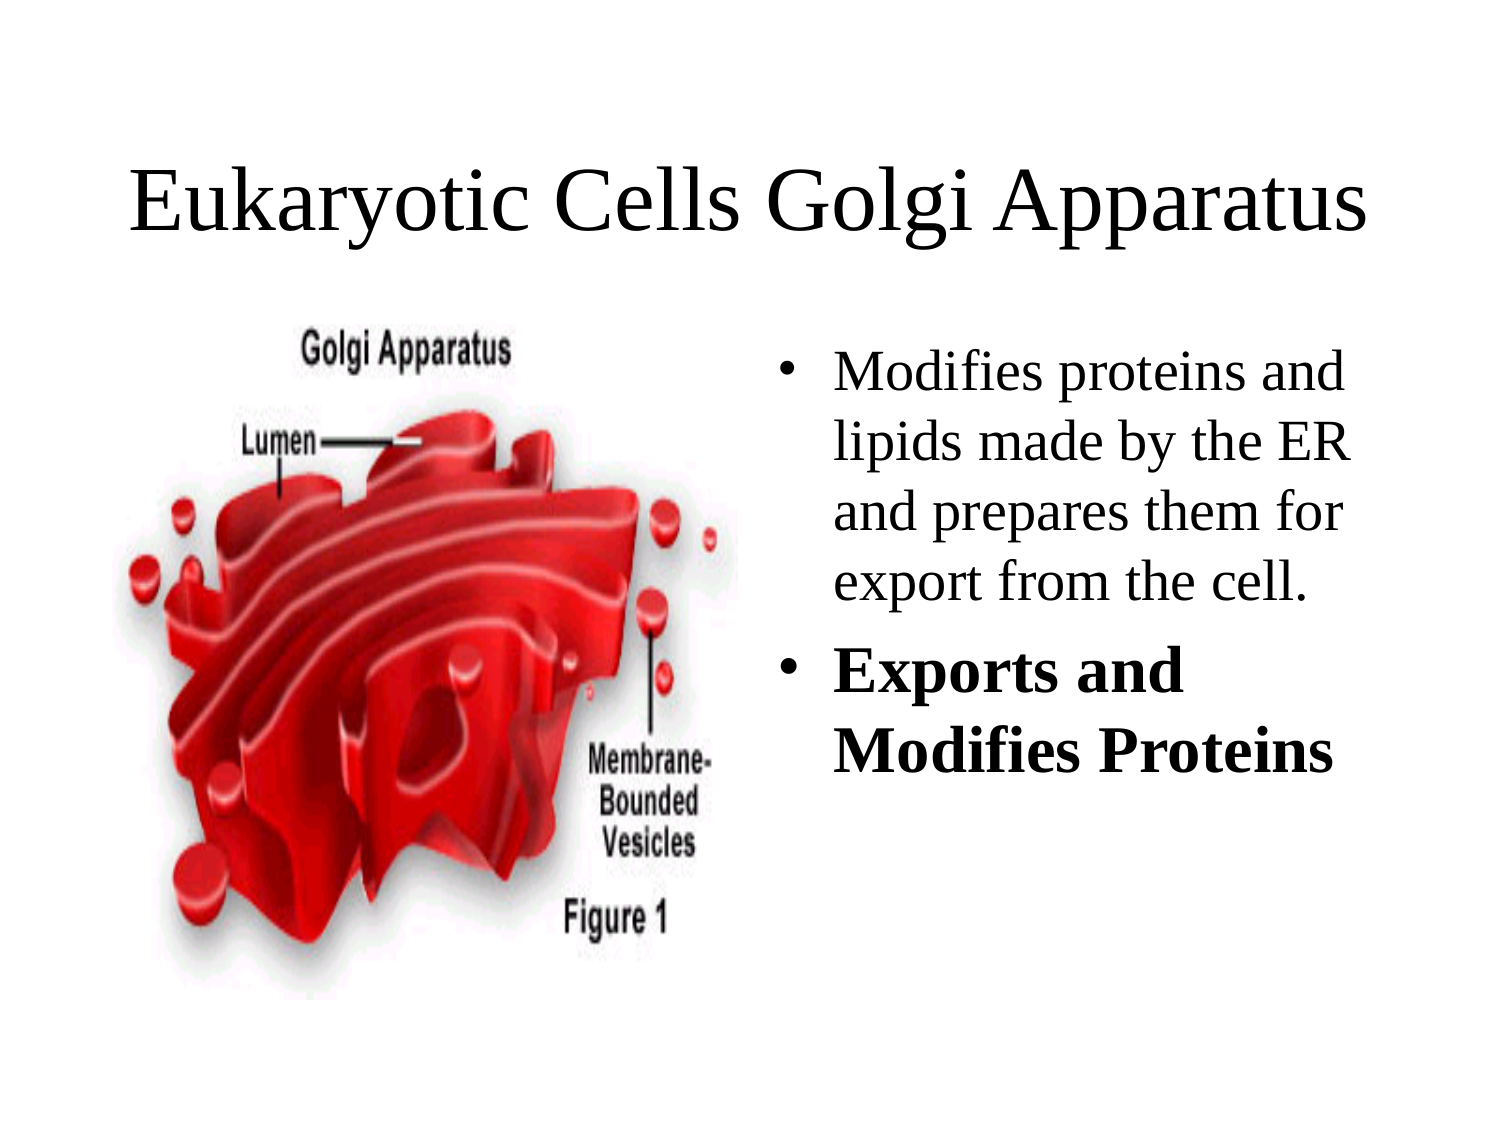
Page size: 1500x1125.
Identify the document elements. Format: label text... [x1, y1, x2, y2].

title Eukaryotic Cells Golgi Apparatus [112, 99, 1388, 288]
list Modifies proteins and lipids made by the ER and prepares them for export from the cell. Exports and Modifies Proteins [762, 324, 1388, 1000]
picture [112, 324, 738, 1001]
